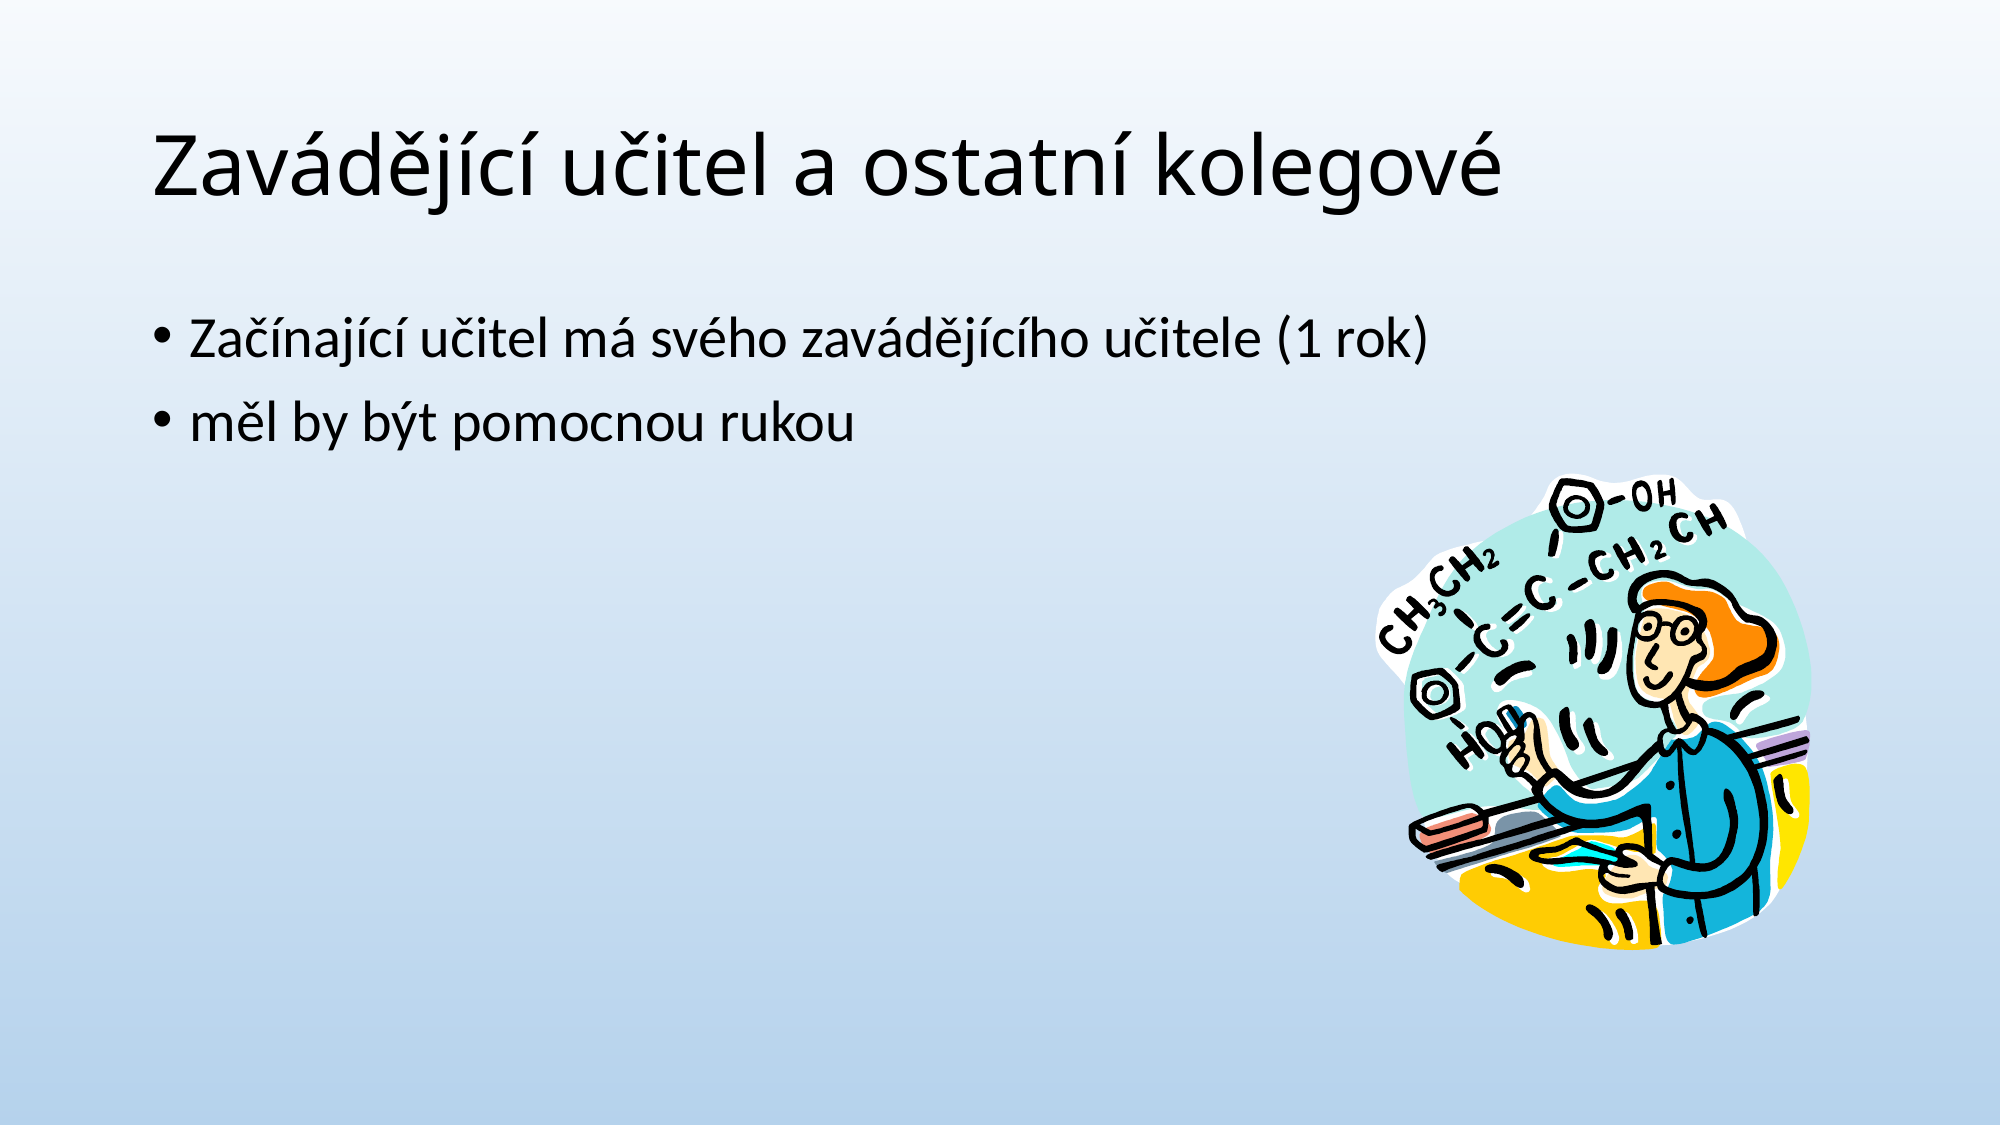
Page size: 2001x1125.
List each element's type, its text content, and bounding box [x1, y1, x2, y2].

title Zavádějící učitel a ostatní kolegové [137, 59, 1863, 278]
list Začínající učitel má svého zavádějícího učitele (1 rok) měl by být pomocnou rukou [137, 299, 1863, 1014]
picture [1373, 468, 1817, 955]
